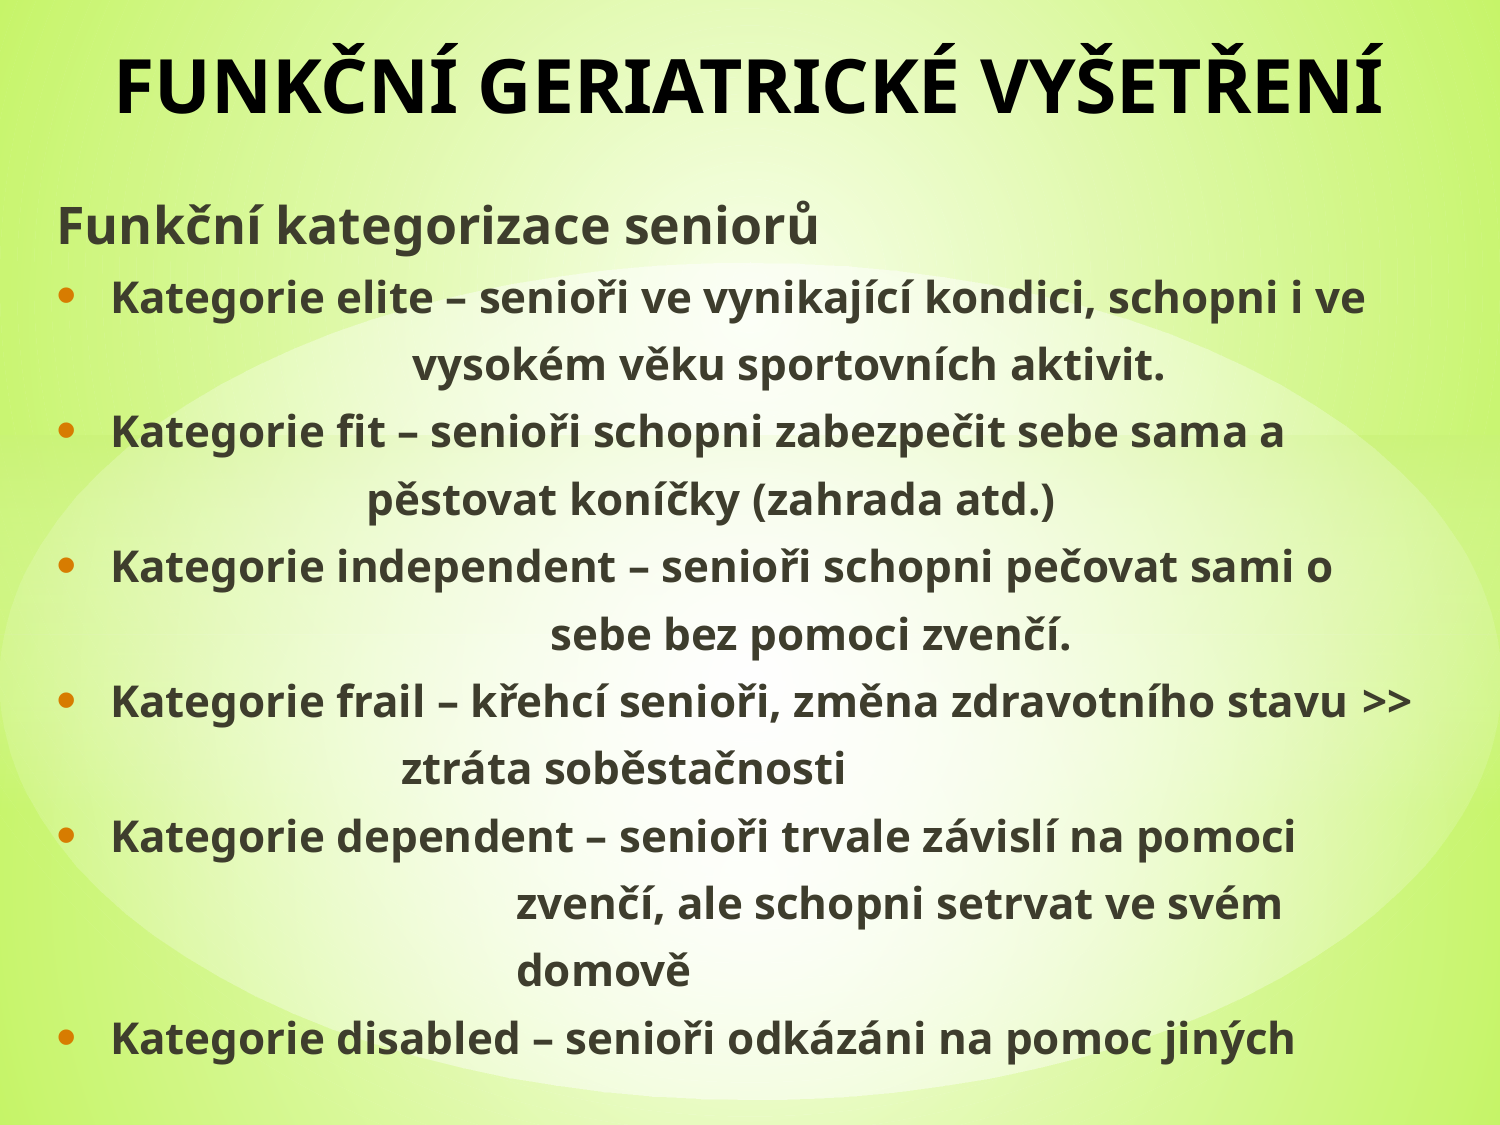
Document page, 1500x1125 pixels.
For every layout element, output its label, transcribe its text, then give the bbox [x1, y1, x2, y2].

subtitle Funkční kategorizace seniorů Kategorie elite – senioři ve vynikající kondici, schopni i ve vysokém věku sportovních aktivit. Kategorie fit – senioři schopni zabezpečit sebe sama a pěstovat koníčky (zahrada atd.) Kategorie independent – senioři schopni pečovat sami o sebe bez pomoci zvenčí. Kategorie frail – křehcí senioři, změna zdravotního stavu >> ztráta soběstačnosti Kategorie dependent – senioři trvale závislí na pomoci zvenčí, ale schopni setrvat ve svém domově Kategorie disabled – senioři odkázáni na pomoc jiných [41, 184, 1436, 1106]
title FUNKČNÍ GERIATRICKÉ VYŠETŘENÍ [41, 30, 1447, 173]
